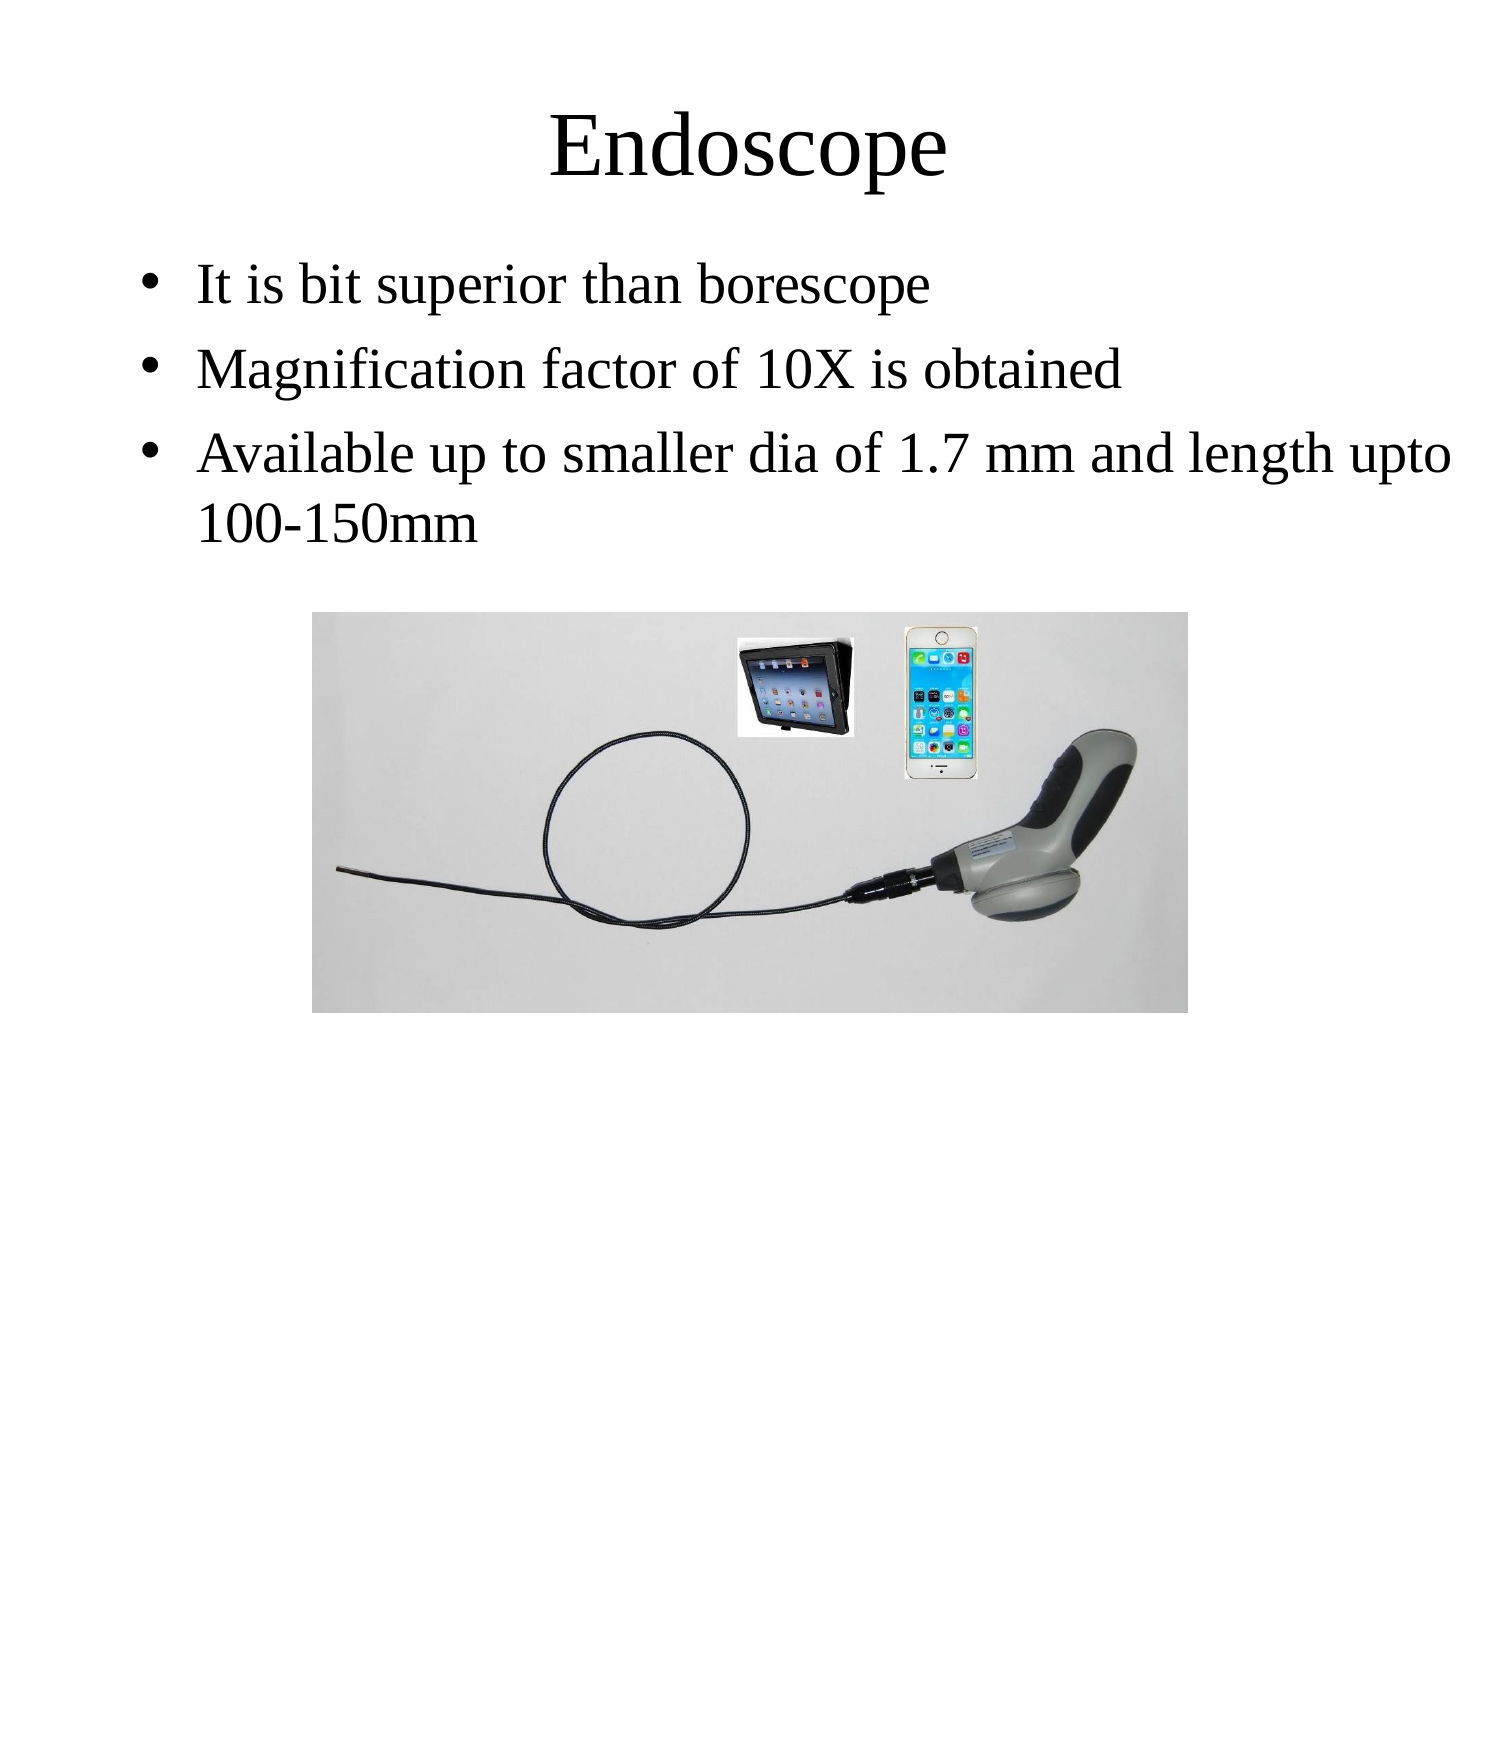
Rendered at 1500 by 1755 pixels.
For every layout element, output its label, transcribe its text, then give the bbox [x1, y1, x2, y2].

title Endoscope [546, 81, 953, 228]
picture [312, 612, 1188, 1014]
text_box It is bit superior than borescope Magnification factor of 10X is obtained Available up to smaller dia of 1.7 mm and length upto 100-150mm [137, 228, 1461, 555]
